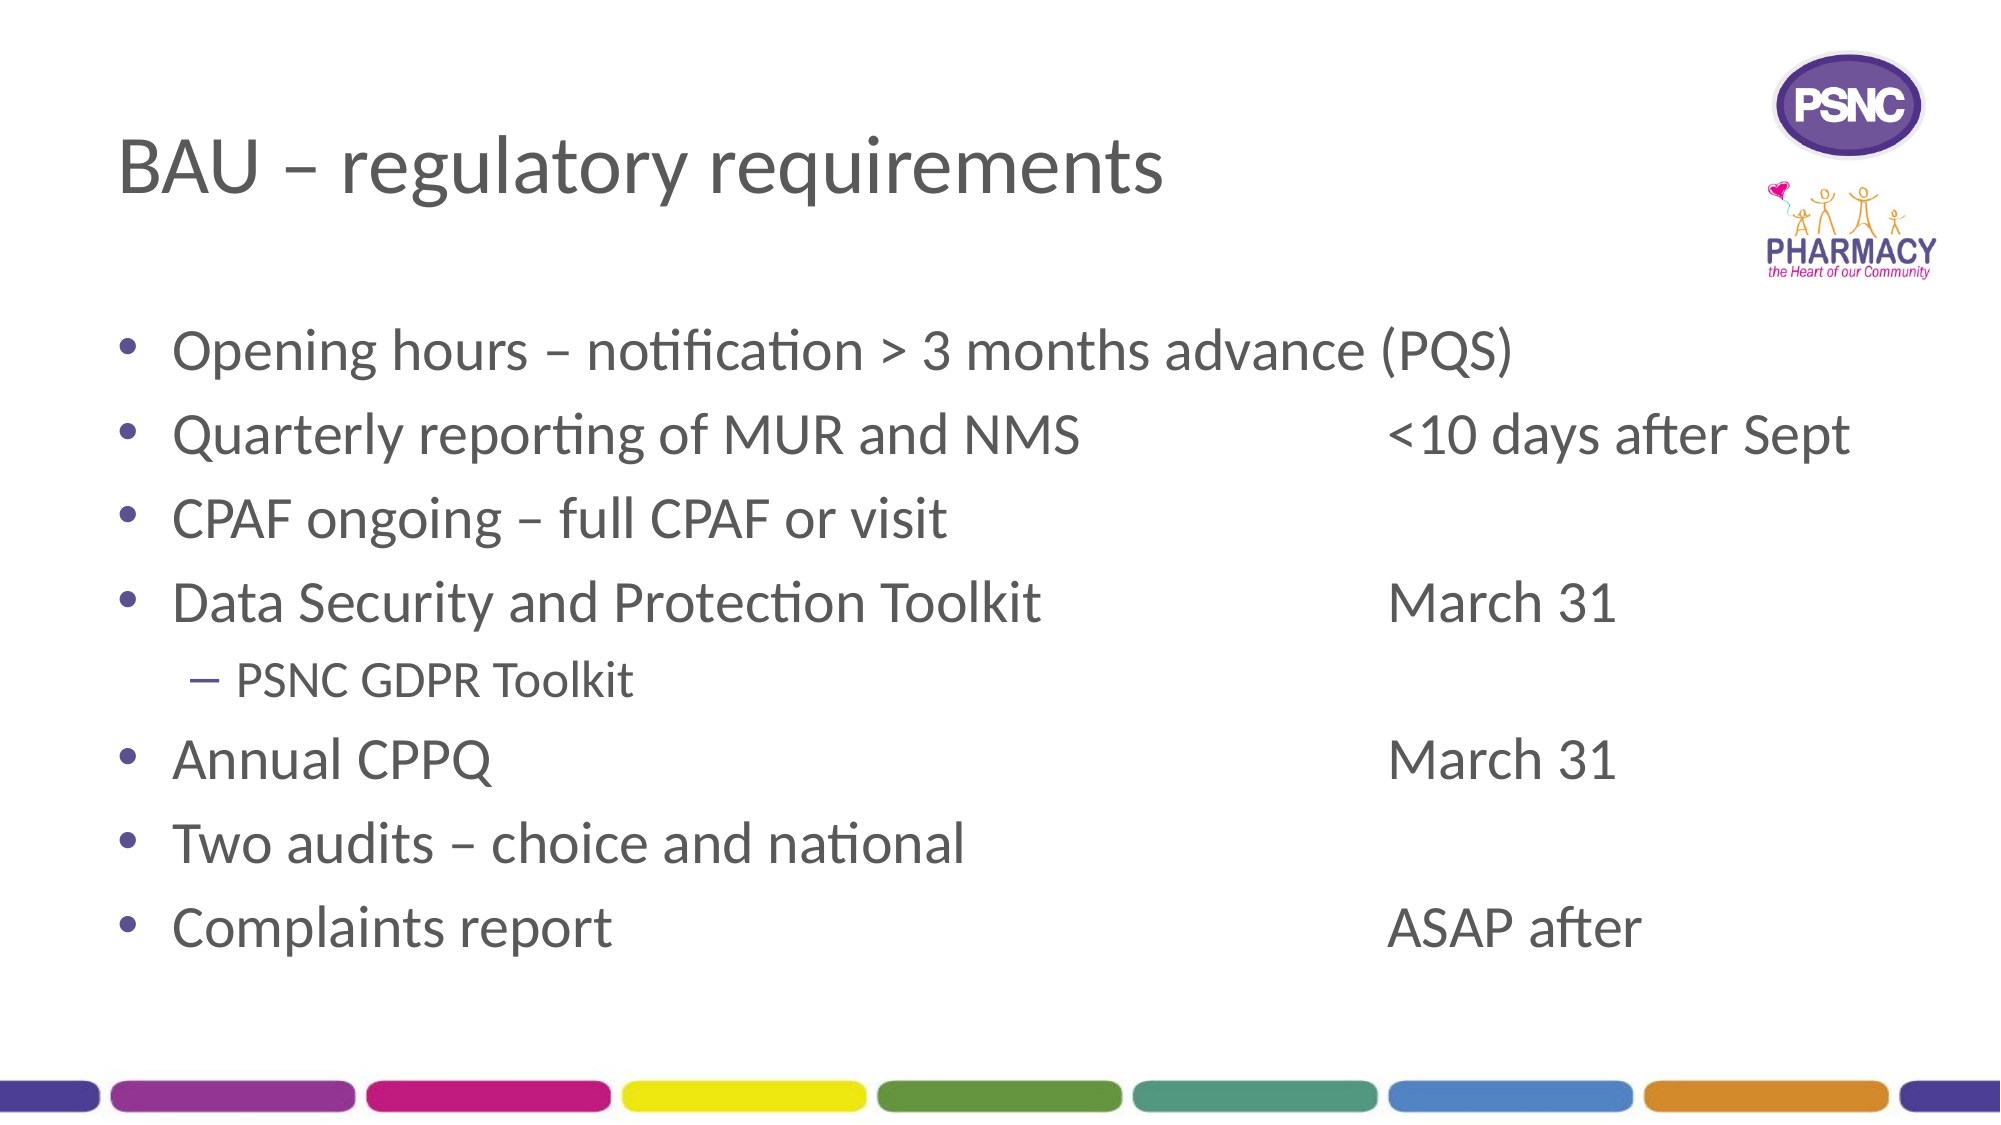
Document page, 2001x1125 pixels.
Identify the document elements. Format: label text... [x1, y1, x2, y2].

list Opening hours – notification > 3 months advance (PQS) Quarterly reporting of MUR and NMS <10 days after Sept CPAF ongoing – full CPAF or visit Data Security and Protection Toolkit March 31 PSNC GDPR Toolkit Annual CPPQ March 31 Two audits – choice and national Complaints report ASAP after [102, 302, 1972, 976]
picture [0, 1071, 2000, 1123]
picture [1742, 39, 1954, 289]
title BAU – regulatory requirements [102, 43, 1721, 278]
